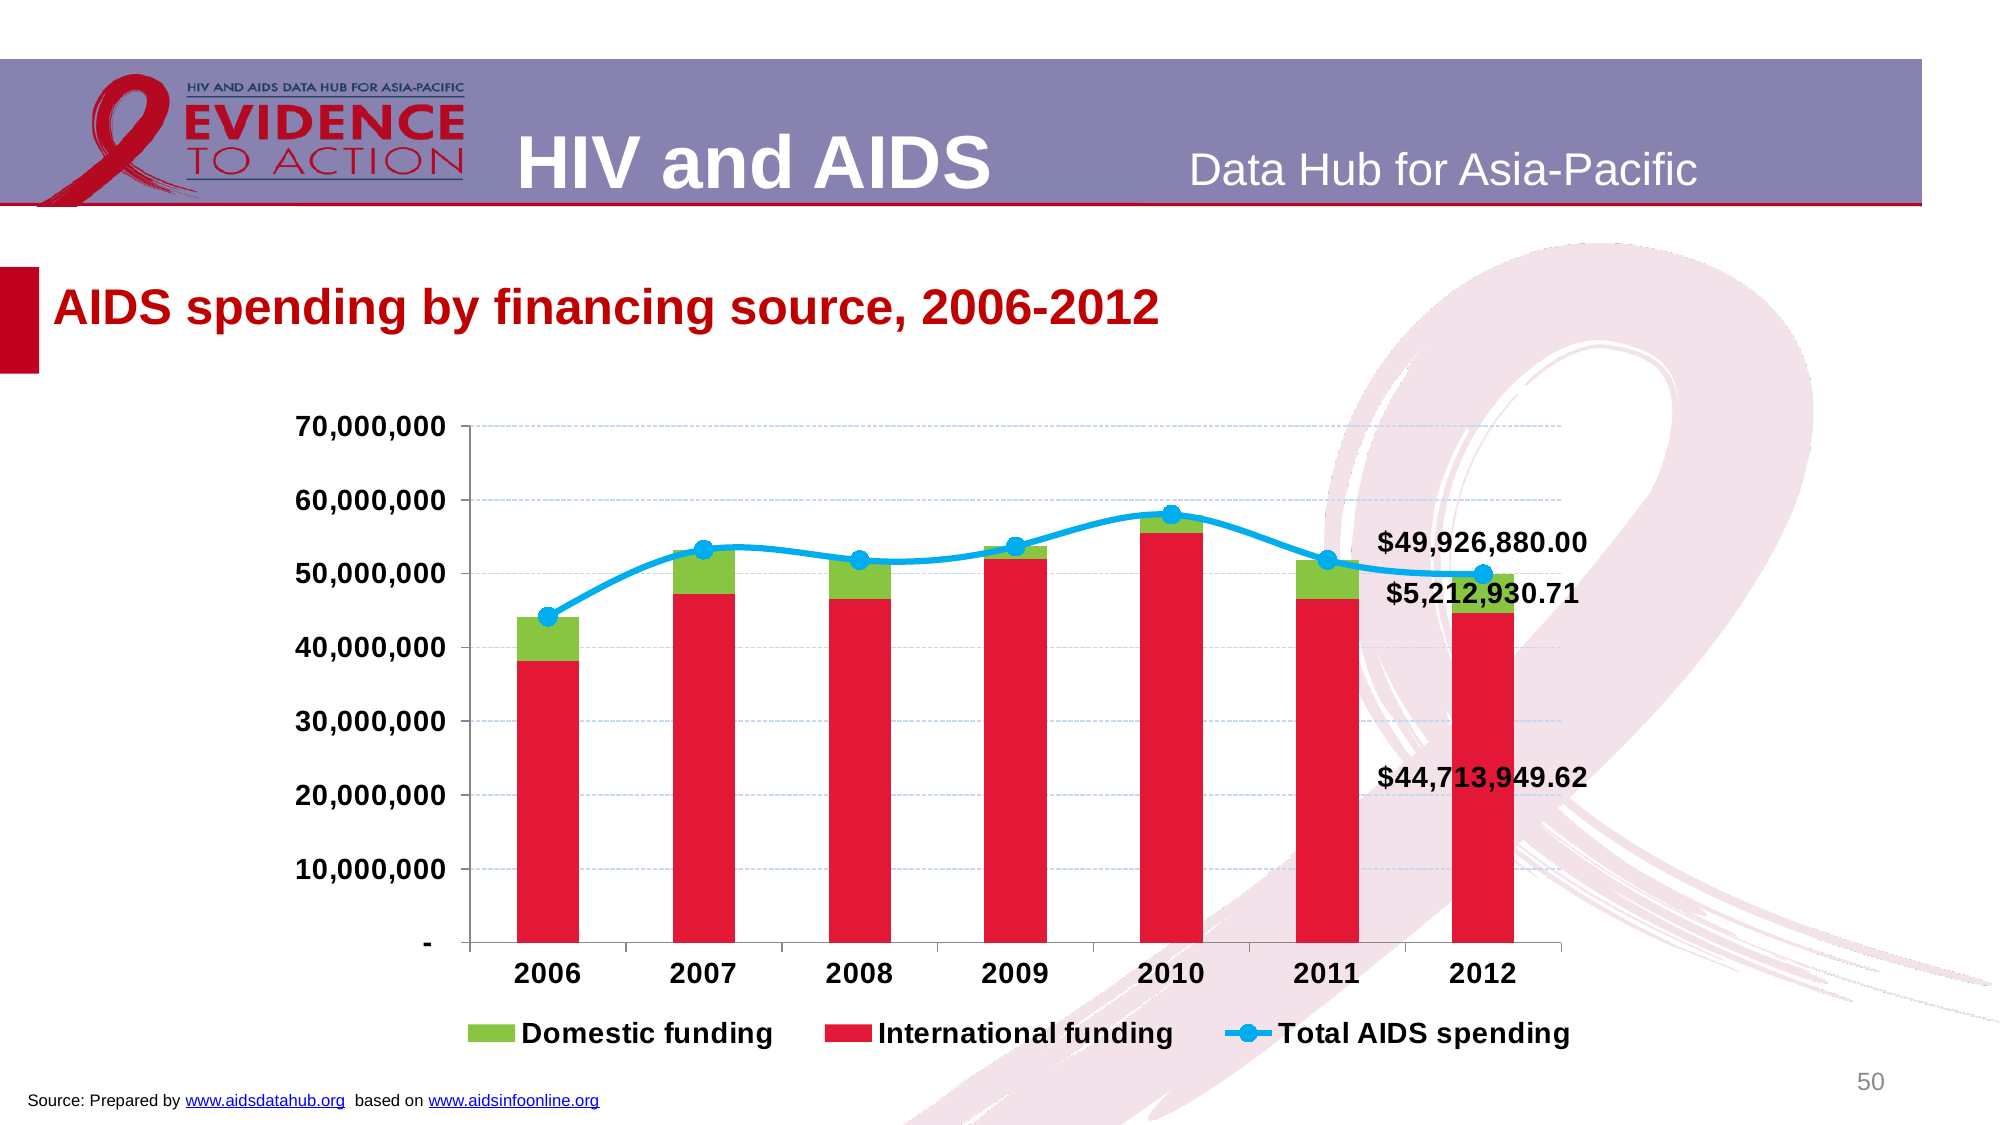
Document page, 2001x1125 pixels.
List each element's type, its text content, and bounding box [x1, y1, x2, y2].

title AIDS spending by financing source, 2006-2012 [37, 267, 1416, 350]
picture [11, 74, 469, 207]
chart [287, 356, 1676, 1070]
slide_number 50 [1781, 1042, 1900, 1103]
text_box Source: Prepared by www.aidsdatahub.org based on www.aidsinfoonline.org [12, 1081, 1102, 1124]
picture [706, 181, 2000, 1125]
